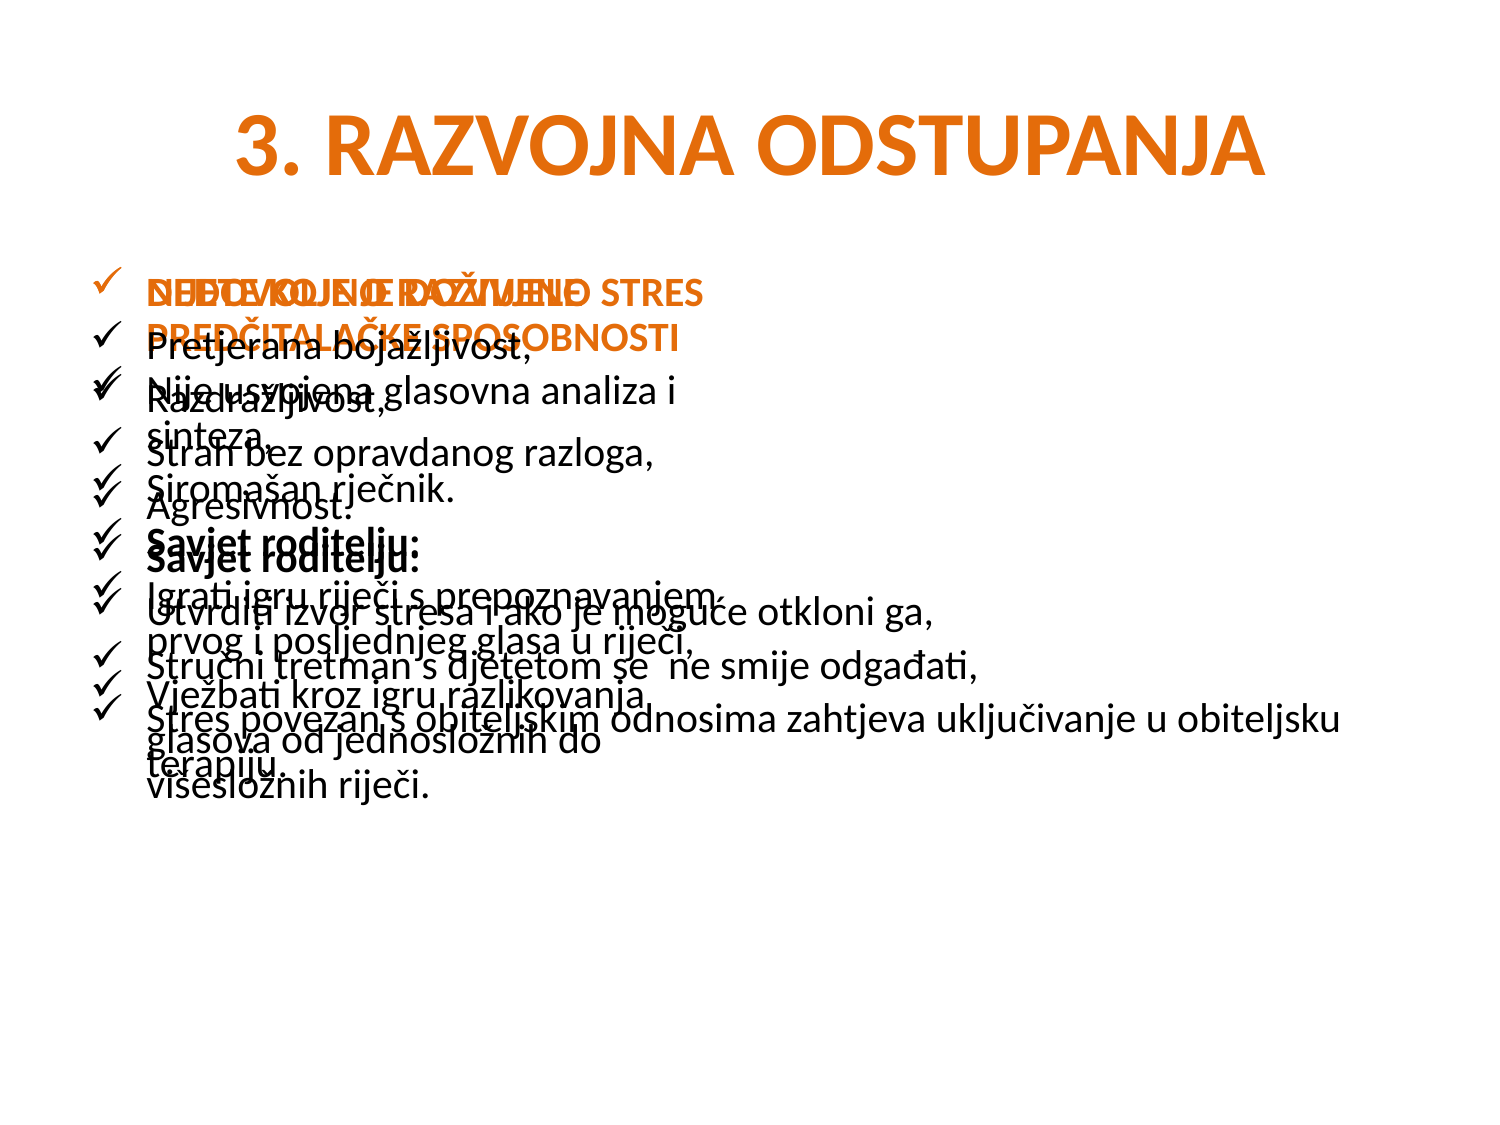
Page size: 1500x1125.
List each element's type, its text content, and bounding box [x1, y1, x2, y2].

title 3. RAZVOJNA ODSTUPANJA [74, 44, 1426, 233]
list DIJETE KOJE JE DOŽIVJELO STRES Pretjerana bojažljivost, Razdražljivost, Strah bez opravdanog razloga, Agresivnost. Savjet roditelju: Utvrditi izvor stresa i ako je moguće otkloni ga, Stručni tretman s djetetom se ne smije odgađati, Stres povezan s obiteljskim odnosima zahtjeva uključivanje u obiteljsku terapiju. [74, 262, 1426, 1006]
